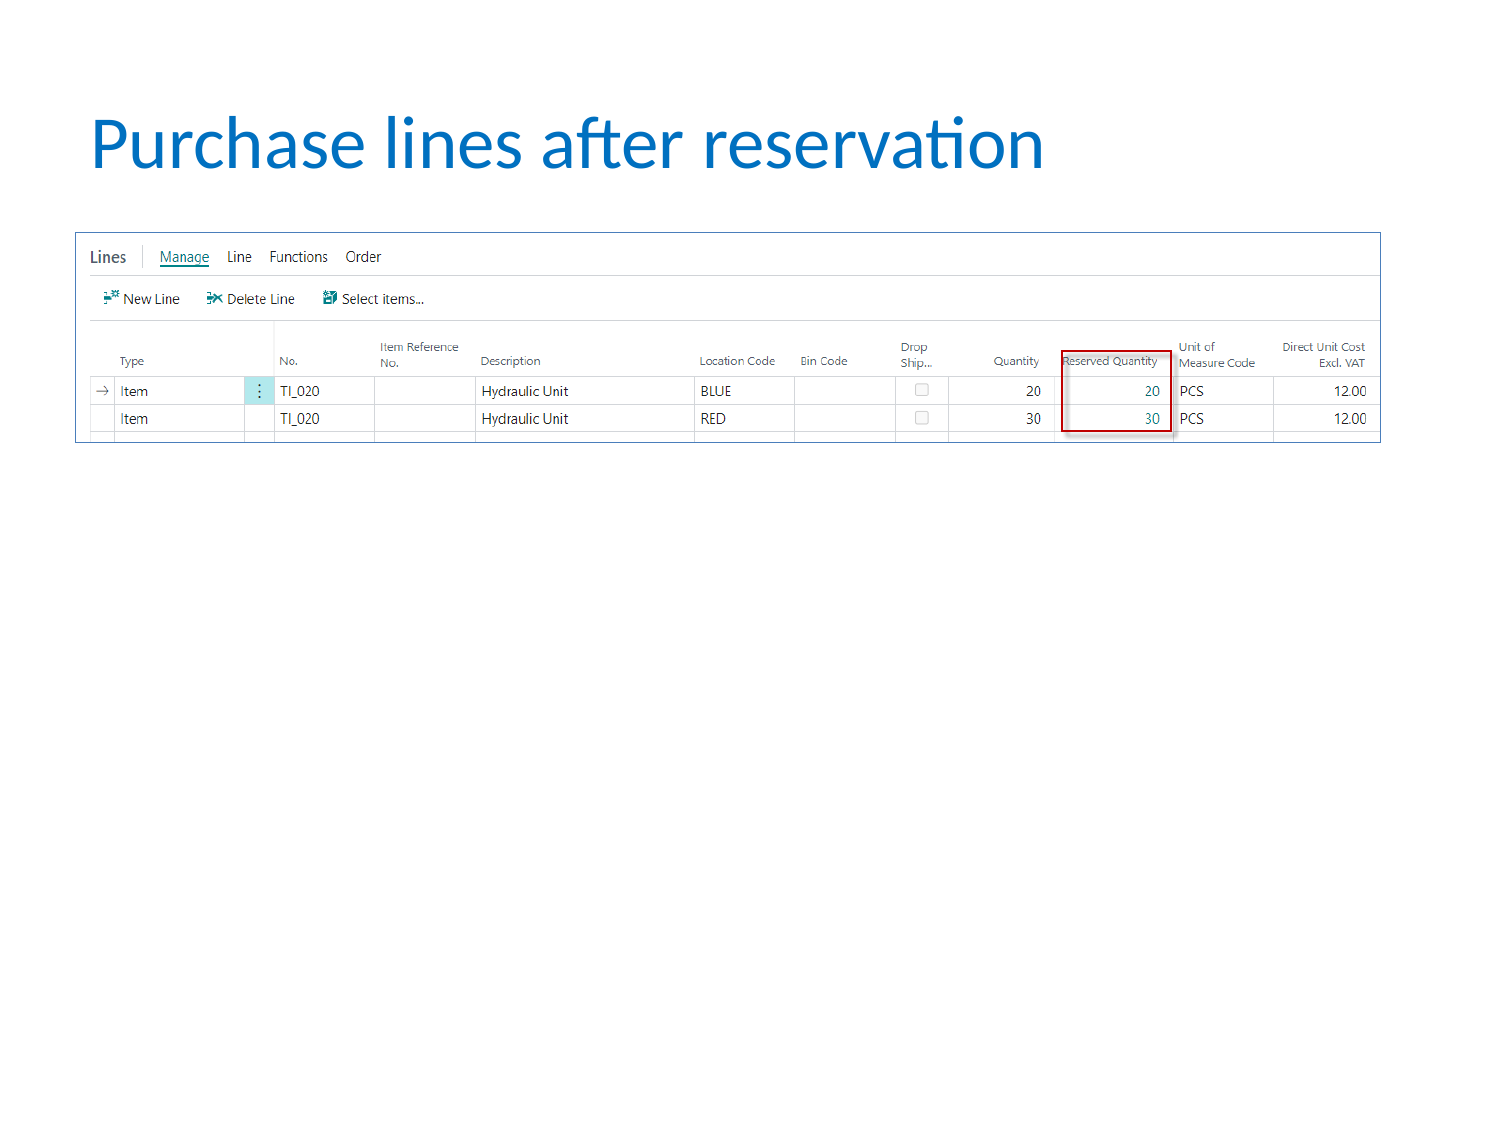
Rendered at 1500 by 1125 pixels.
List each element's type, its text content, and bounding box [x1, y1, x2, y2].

picture [74, 232, 1381, 444]
title Purchase lines after reservation [75, 45, 1425, 233]
